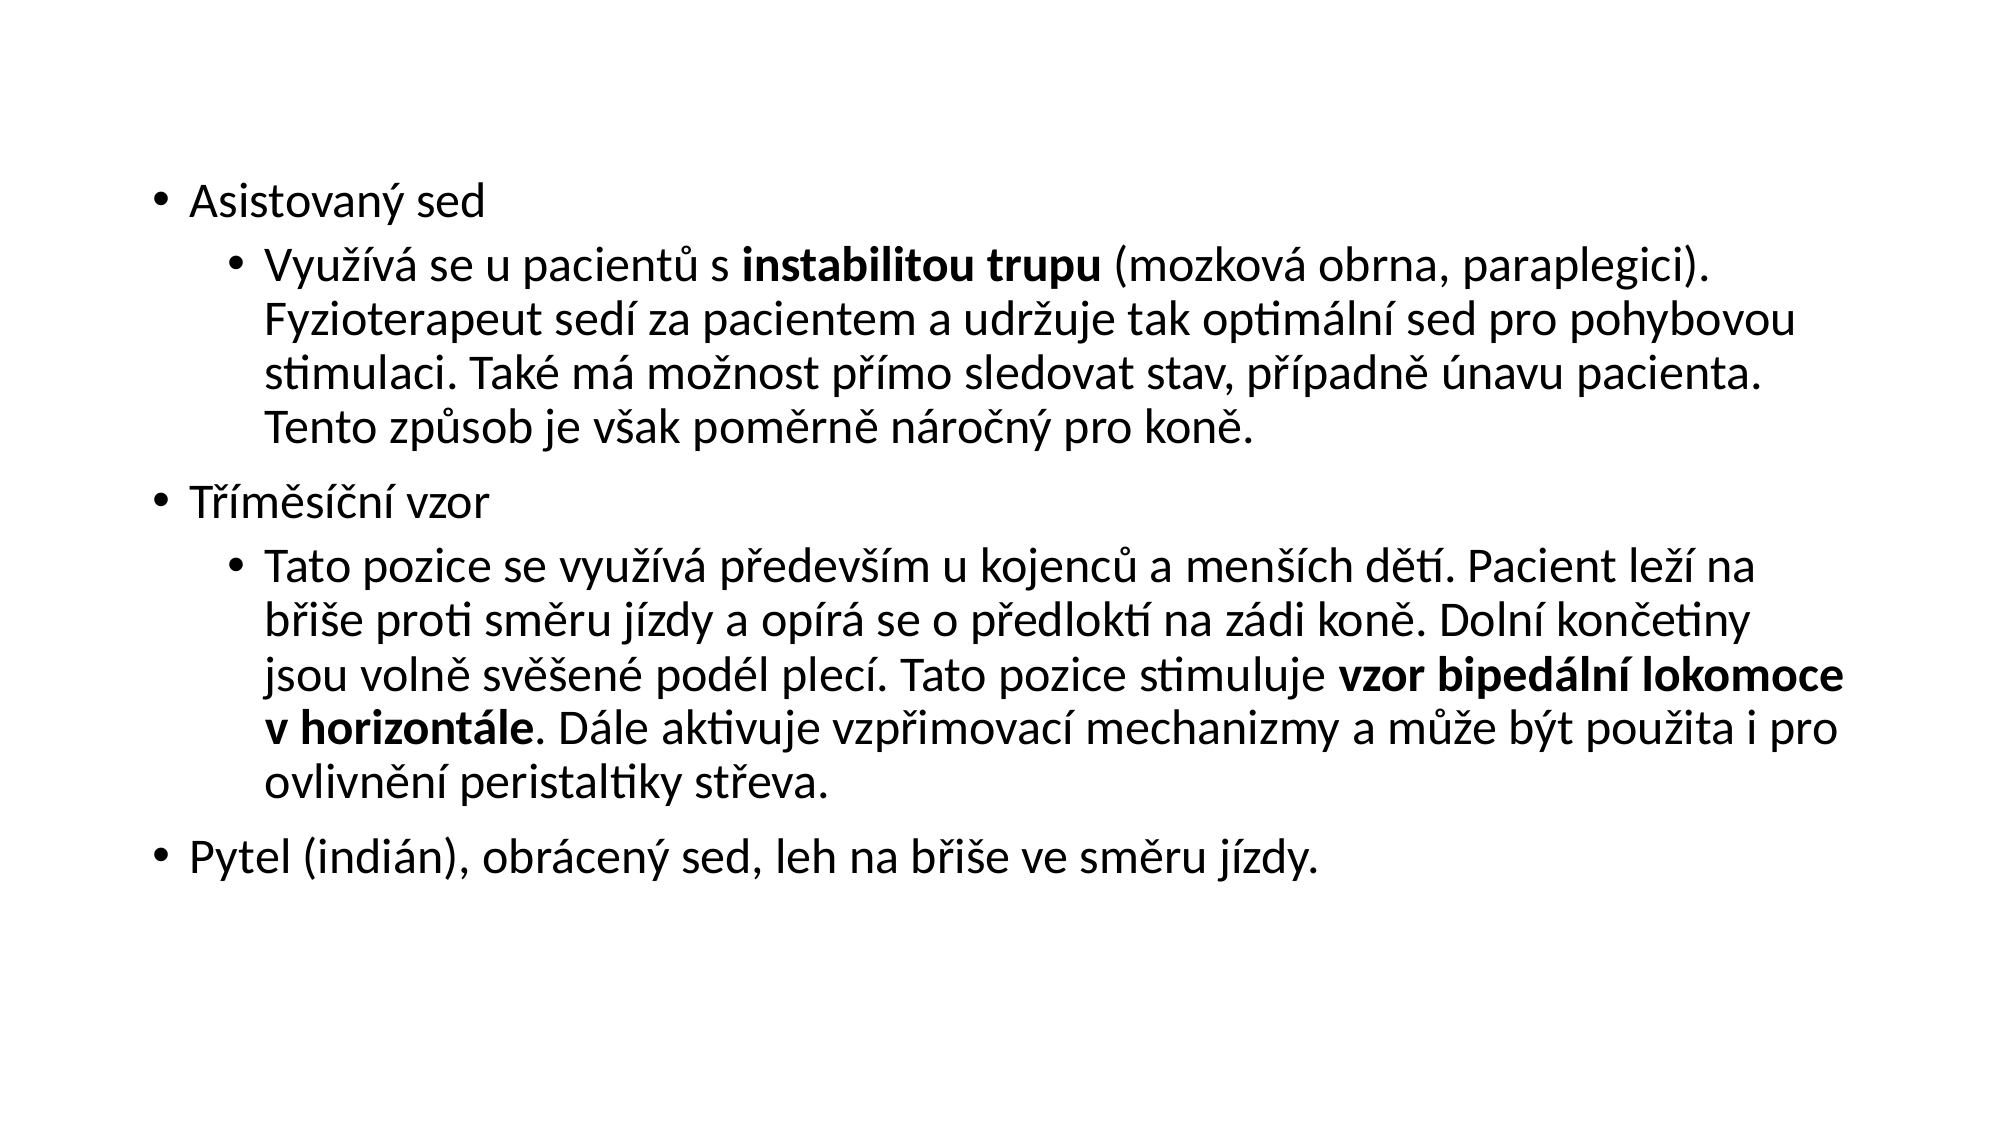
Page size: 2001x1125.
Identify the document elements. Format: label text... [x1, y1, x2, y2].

list Asistovaný sed Využívá se u pacientů s instabilitou trupu (mozková obrna, paraplegici). Fyzioterapeut sedí za pacientem a udržuje tak optimální sed pro pohybovou stimulaci. Také má možnost přímo sledovat stav, případně únavu pacienta. Tento způsob je však poměrně náročný pro koně. Tříměsíční vzor Tato pozice se využívá především u kojenců a menších dětí. Pacient leží na břiše proti směru jízdy a opírá se o předloktí na zádi koně. Dolní končetiny jsou volně svěšené podél plecí. Tato pozice stimuluje vzor bipedální lokomoce v horizontále. Dále aktivuje vzpřimovací mechanizmy a může být použita i pro ovlivnění peristaltiky střeva. Pytel (indián), obrácený sed, leh na břiše ve směru jízdy. [137, 166, 1863, 1014]
